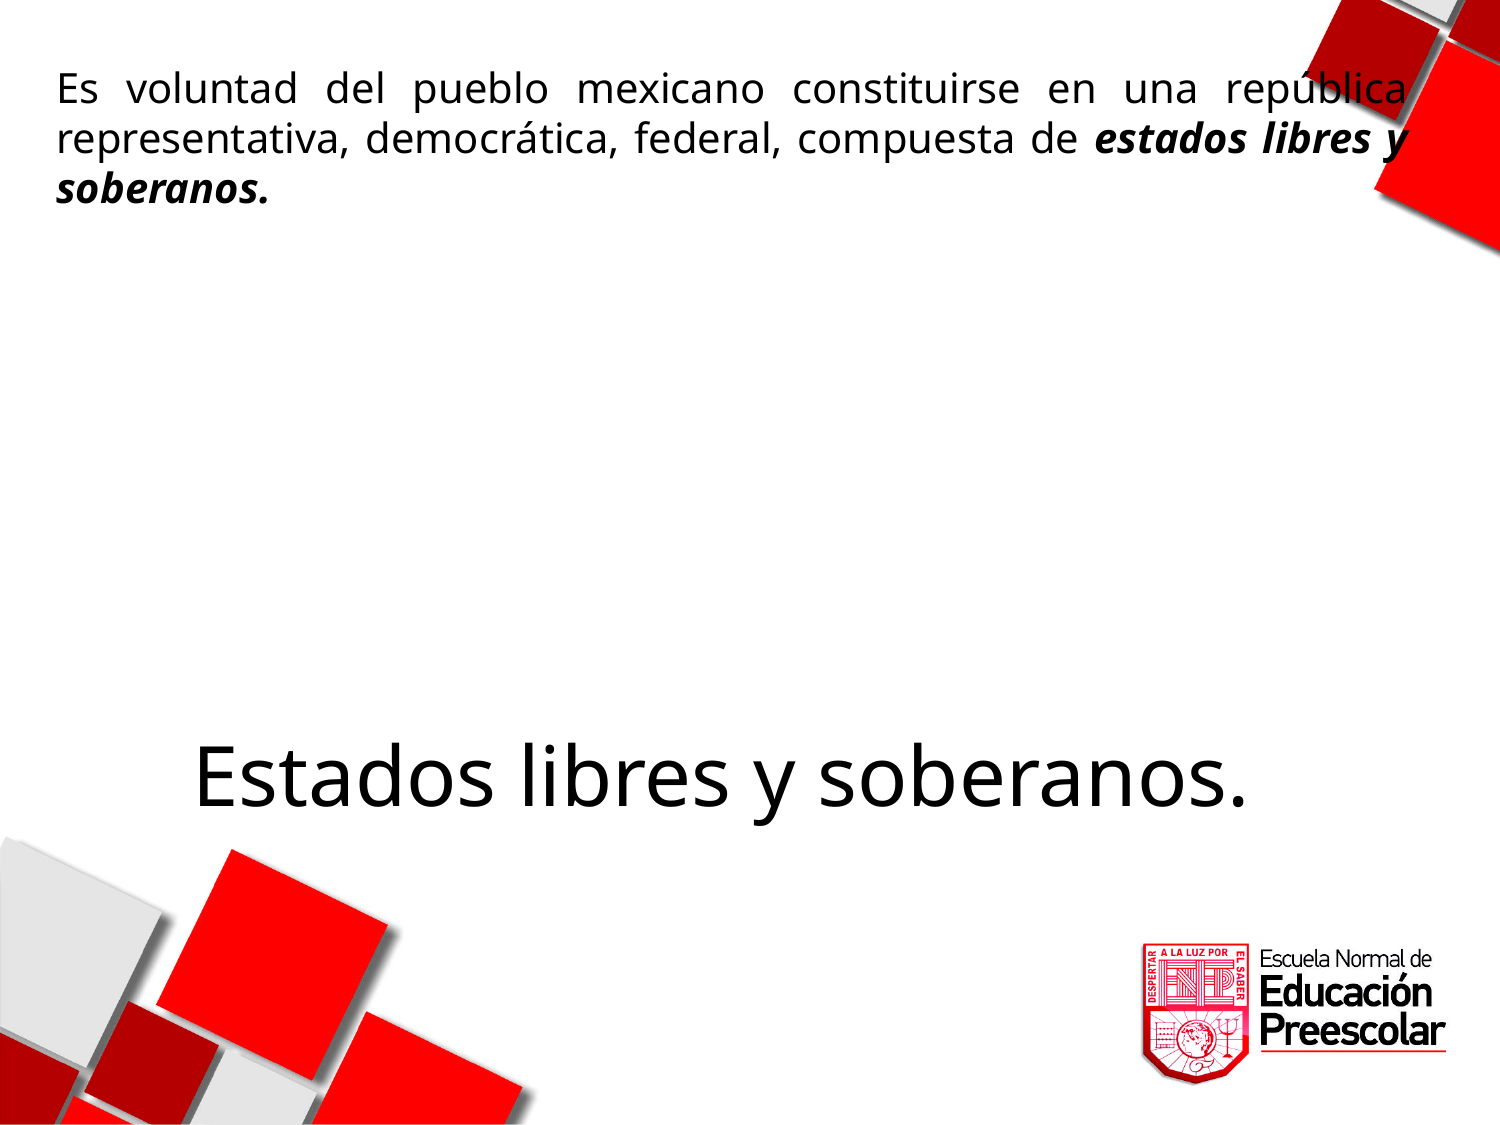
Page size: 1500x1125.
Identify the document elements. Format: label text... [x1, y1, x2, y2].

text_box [408, 240, 1056, 833]
text_box Es voluntad del pueblo mexicano constituirse en una república representativa, democrática, federal, compuesta de estados libres y soberanos. [41, 54, 1424, 220]
picture [0, 0, 1500, 1125]
